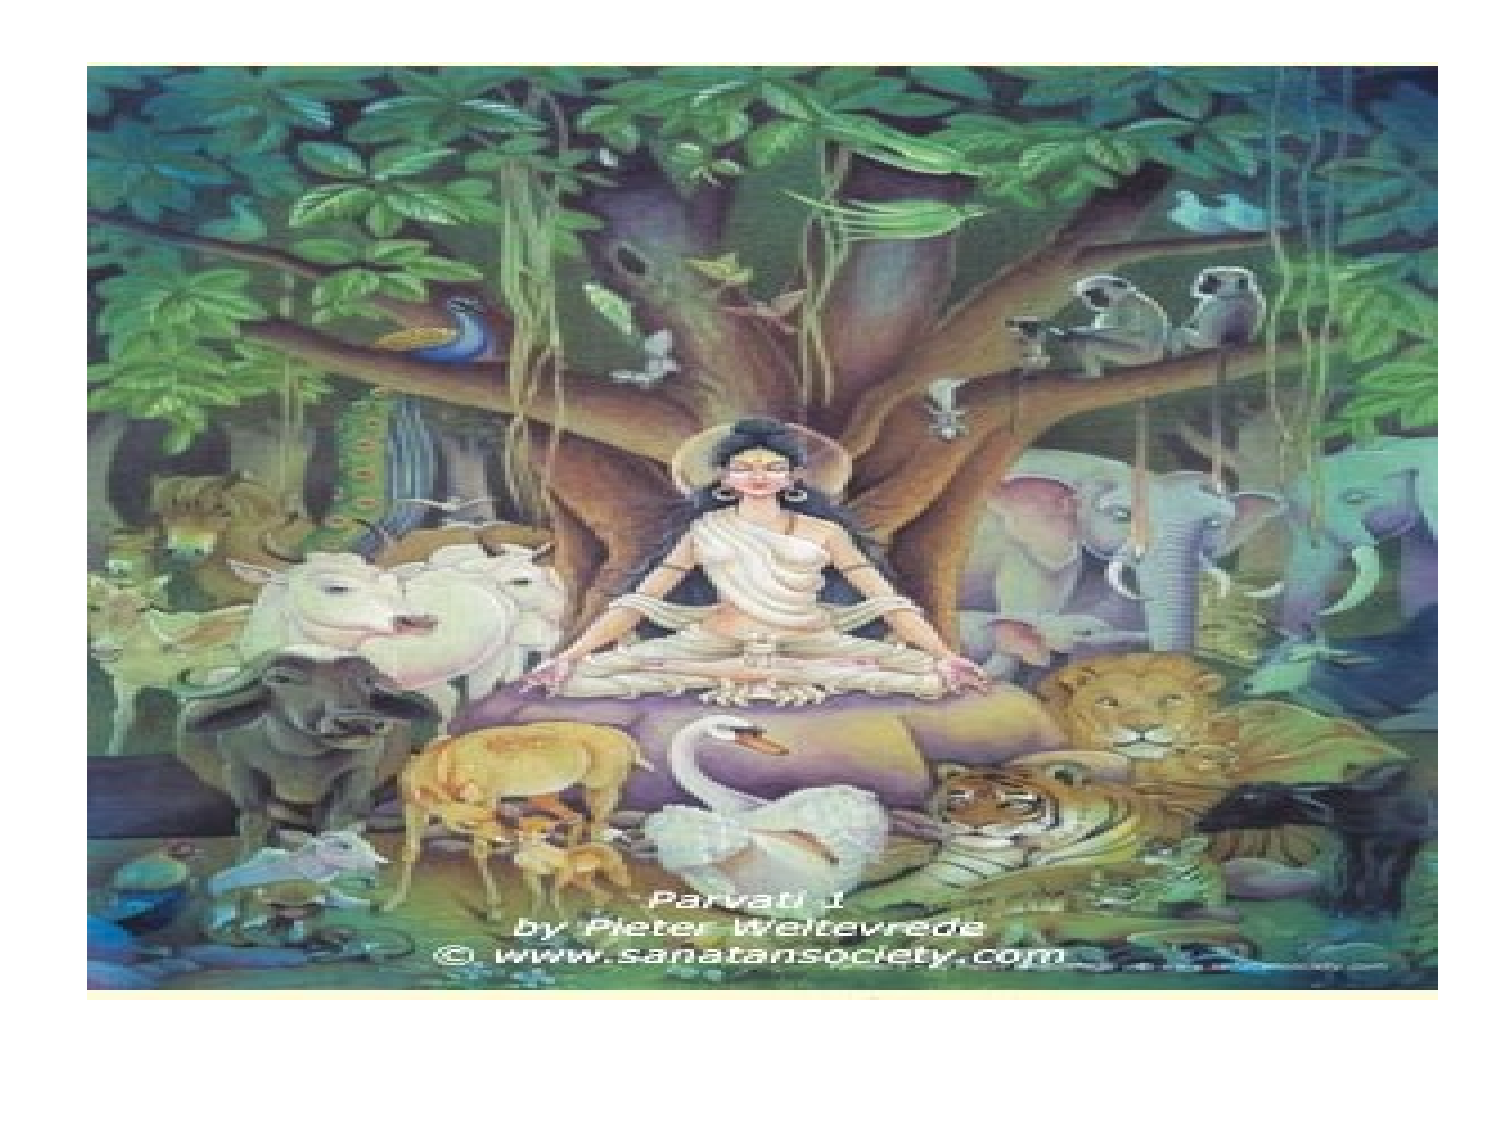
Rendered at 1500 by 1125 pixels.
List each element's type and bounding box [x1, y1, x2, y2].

picture [87, 62, 1438, 1001]
